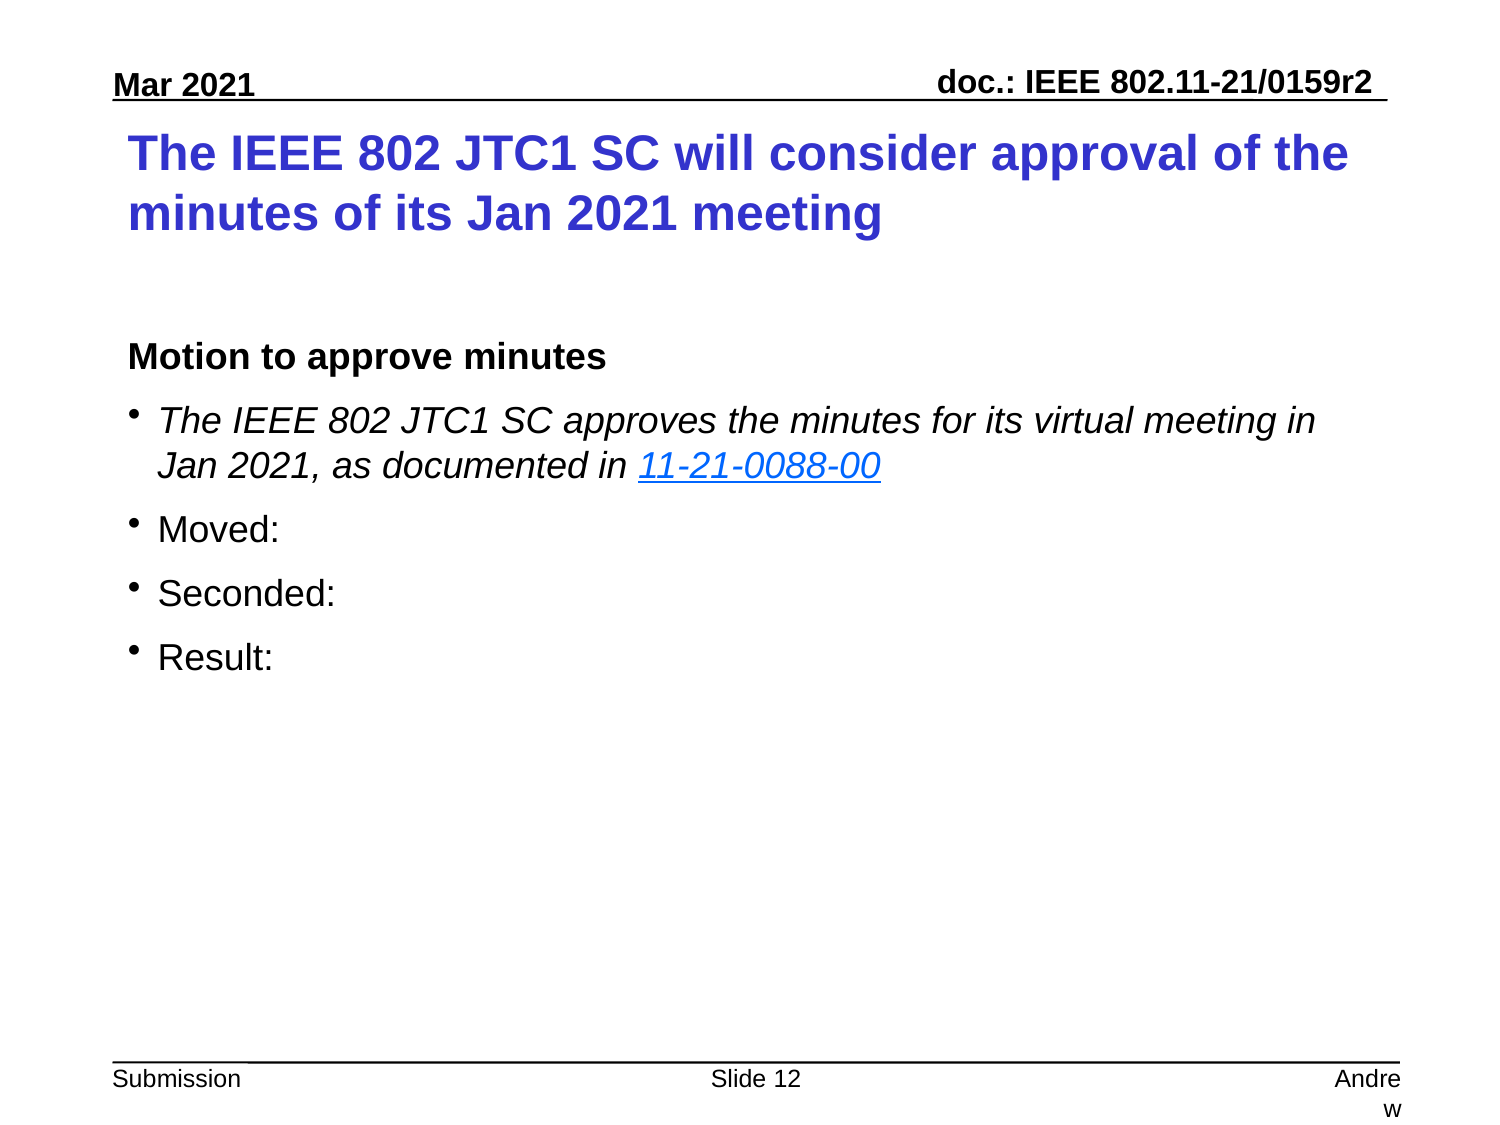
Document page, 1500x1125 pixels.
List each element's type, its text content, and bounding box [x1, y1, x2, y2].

title The IEEE 802 JTC1 SC will consider approval of the minutes of its Jan 2021 meeting [112, 112, 1388, 288]
footer Andrew Myles, Cisco [1320, 1061, 1402, 1093]
list Motion to approve minutes The IEEE 802 JTC1 SC approves the minutes for its virtual meeting in Jan 2021, as documented in 11-21-0088-00 Moved: Seconded: Result: [112, 324, 1388, 1000]
slide_number Slide 12 [709, 1061, 803, 1093]
